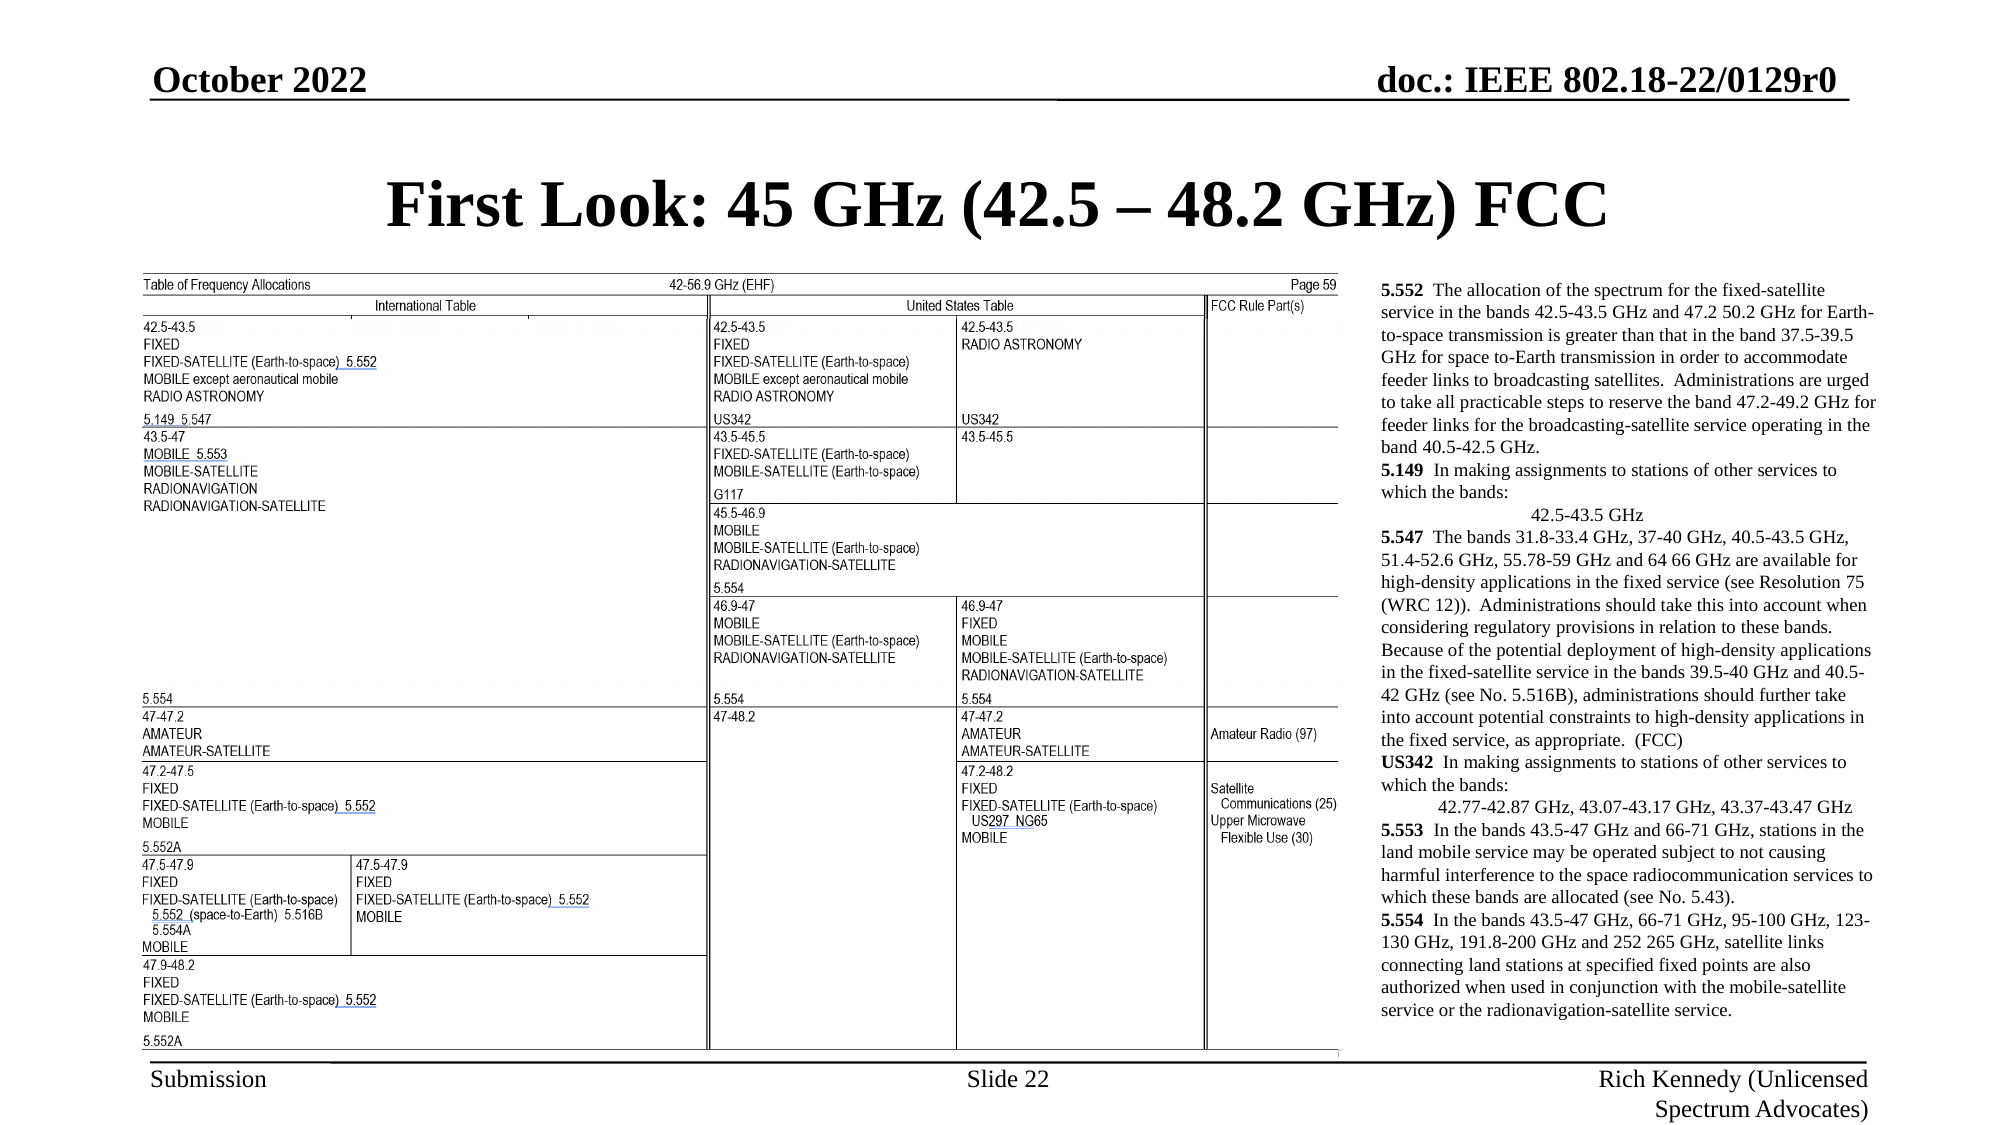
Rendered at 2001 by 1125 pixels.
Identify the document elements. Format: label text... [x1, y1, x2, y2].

footer Rich Kennedy (Unlicensed Spectrum Advocates) [1564, 1061, 1869, 1093]
slide_number Slide 22 [964, 1065, 1053, 1093]
text_box 5.552 The allocation of the spectrum for the fixed-satellite service in the bands 42.5-43.5 GHz and 47.2 50.2 GHz for Earth-to-space transmission is greater than that in the band 37.5-39.5 GHz for space to-Earth transmission in order to accommodate feeder links to broadcasting satellites. Administrations are urged to take all practicable steps to reserve the band 47.2-49.2 GHz for feeder links for the broadcasting-satellite service operating in the band 40.5-42.5 GHz. 5.149 In making assignments to stations of other services to which the bands: 42.5-43.5 GHz 5.547 The bands 31.8-33.4 GHz, 37-40 GHz, 40.5-43.5 GHz, 51.4-52.6 GHz, 55.78-59 GHz and 64 66 GHz are available for high-density applications in the fixed service (see Resolution 75 (WRC 12)). Administrations should take this into account when considering regulatory provisions in relation to these bands. Because of the potential deployment of high-density applications in the fixed-satellite service in the bands 39.5-40 GHz and 40.5-42 GHz (see No. 5.516B), administrations should further take into account potential constraints to high-density applications in the fixed service, as appropriate. (FCC) US342 In making assignments to stations of other services to which the bands: 42.77-42.87 GHz, 43.07-43.17 GHz, 43.37-43.47 GHz 5.553 In the bands 43.5-47 GHz and 66-71 GHz, stations in the land mobile service may be operated subject to not causing harmful interference to the space radiocommunication services to which these bands are allocated (see No. 5.43). 5.554 In the bands 43.5-47 GHz, 66-71 GHz, 95-100 GHz, 123-130 GHz, 191.8-200 GHz and 252 265 GHz, satellite links connecting land stations at specified fixed points are also authorized when used in conjunction with the mobile-satellite service or the radionavigation-satellite service. [1366, 270, 1894, 1028]
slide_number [152, 54, 404, 101]
picture [137, 269, 1347, 1057]
title First Look: 45 GHz (42.5 – 48.2 GHz) FCC [150, 112, 1850, 288]
